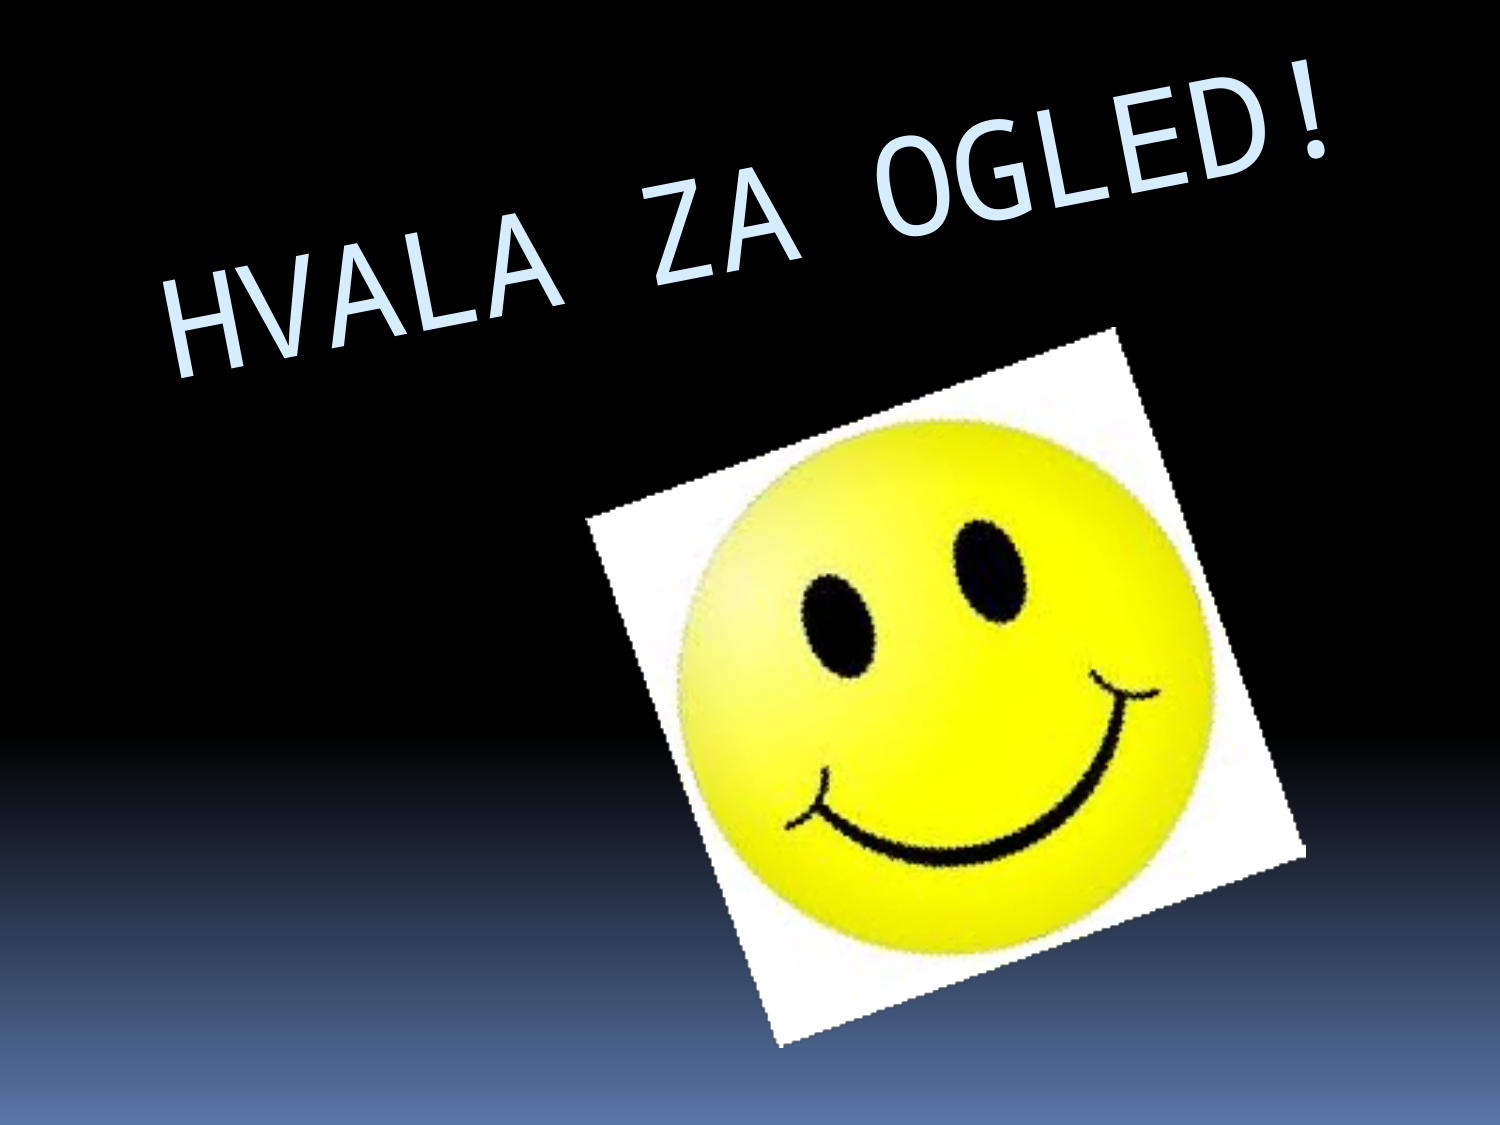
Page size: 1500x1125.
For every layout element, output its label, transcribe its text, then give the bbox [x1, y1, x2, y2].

picture [754, 979, 964, 1048]
title HVALA ZA OGLED! [129, 0, 1400, 413]
picture [1237, 666, 1306, 880]
picture [585, 494, 656, 711]
picture [920, 327, 1141, 399]
picture [663, 406, 1228, 970]
